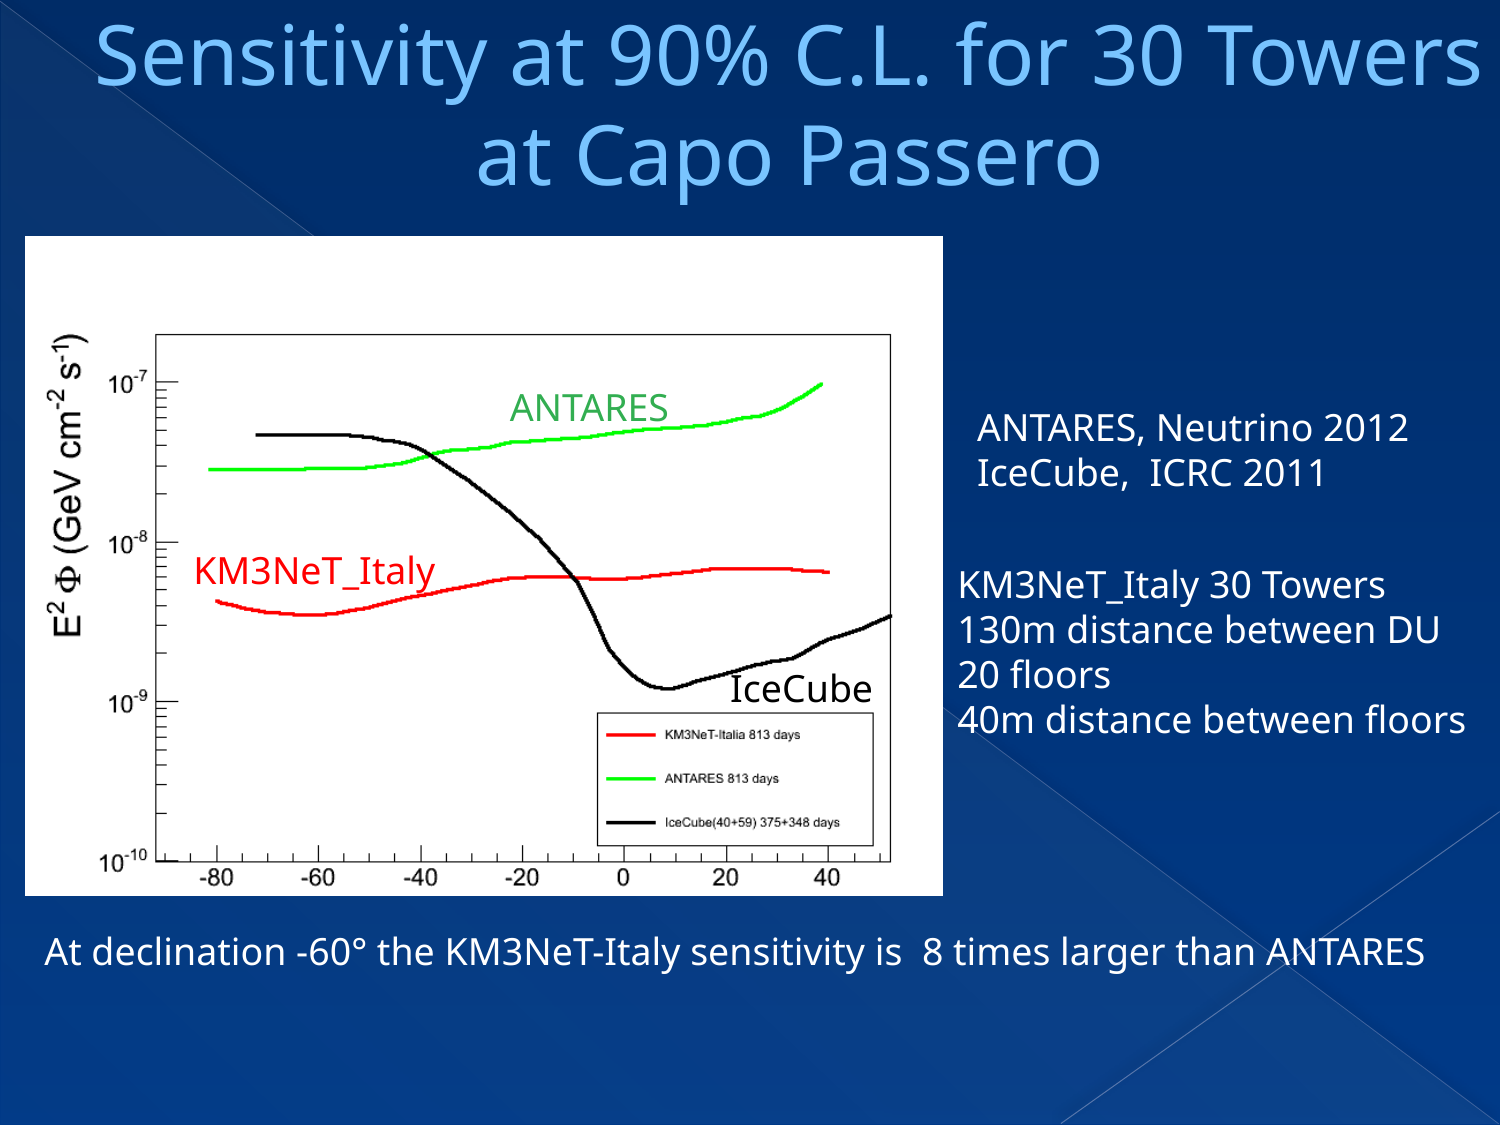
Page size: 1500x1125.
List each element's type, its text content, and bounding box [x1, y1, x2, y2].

text_box ANTARES, Neutrino 2012 IceCube, ICRC 2011 [962, 397, 1486, 547]
picture [25, 236, 943, 897]
title Sensitivity at 90% C.L. for 30 Towers at Capo Passero [0, 2, 1500, 202]
text_box At declination -60° the KM3NeT-Italy sensitivity is 8 times larger than ANTARES [25, 920, 1446, 980]
text_box KM3NeT_Italy 30 Towers 130m distance between DU 20 floors 40m distance between floors [947, 553, 1500, 749]
